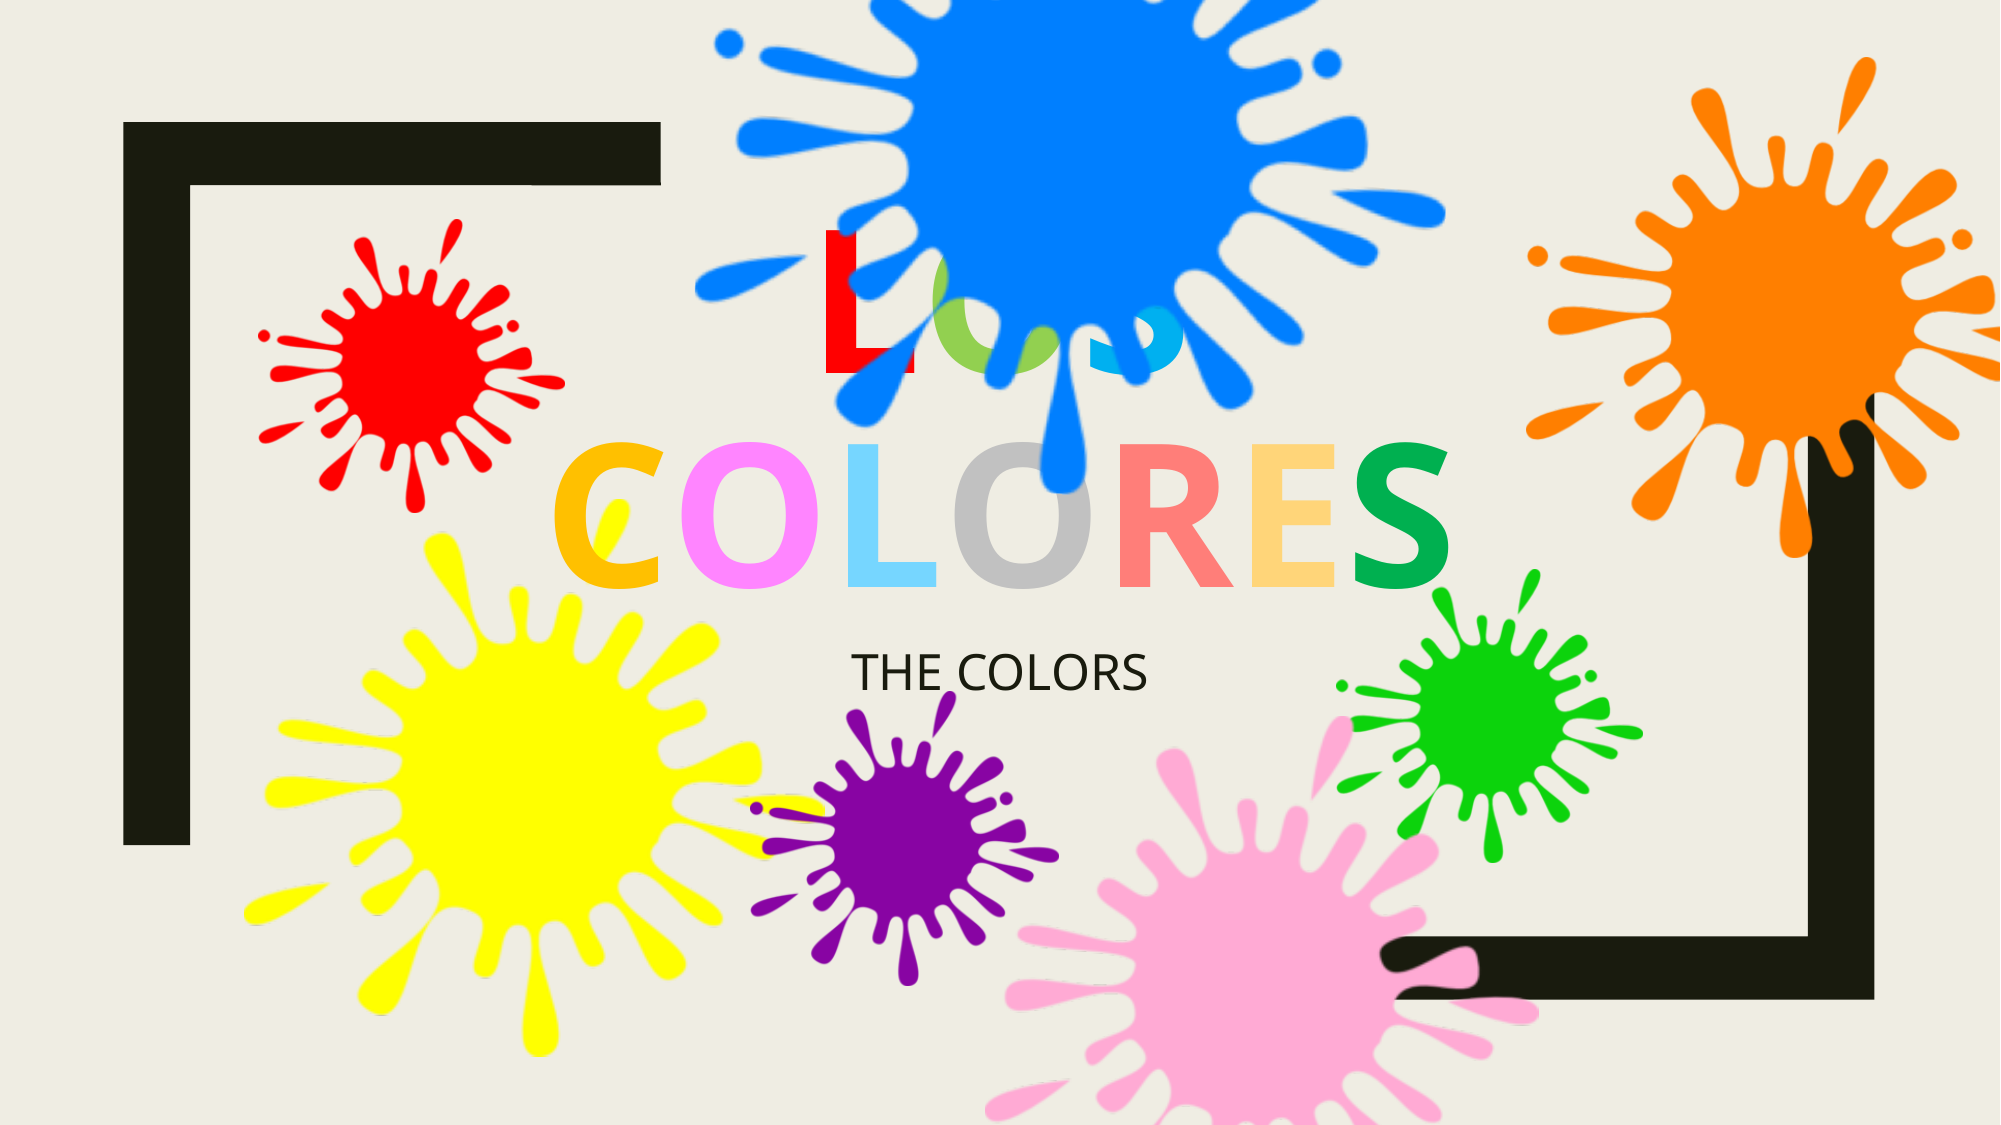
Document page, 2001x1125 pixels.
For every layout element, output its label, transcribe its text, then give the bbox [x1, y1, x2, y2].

picture [683, 0, 1460, 519]
subtitle THE COLORS [825, 638, 1336, 716]
picture [1526, 57, 2000, 558]
title LOS COLORES [565, 293, 1686, 638]
picture [244, 219, 1643, 1125]
